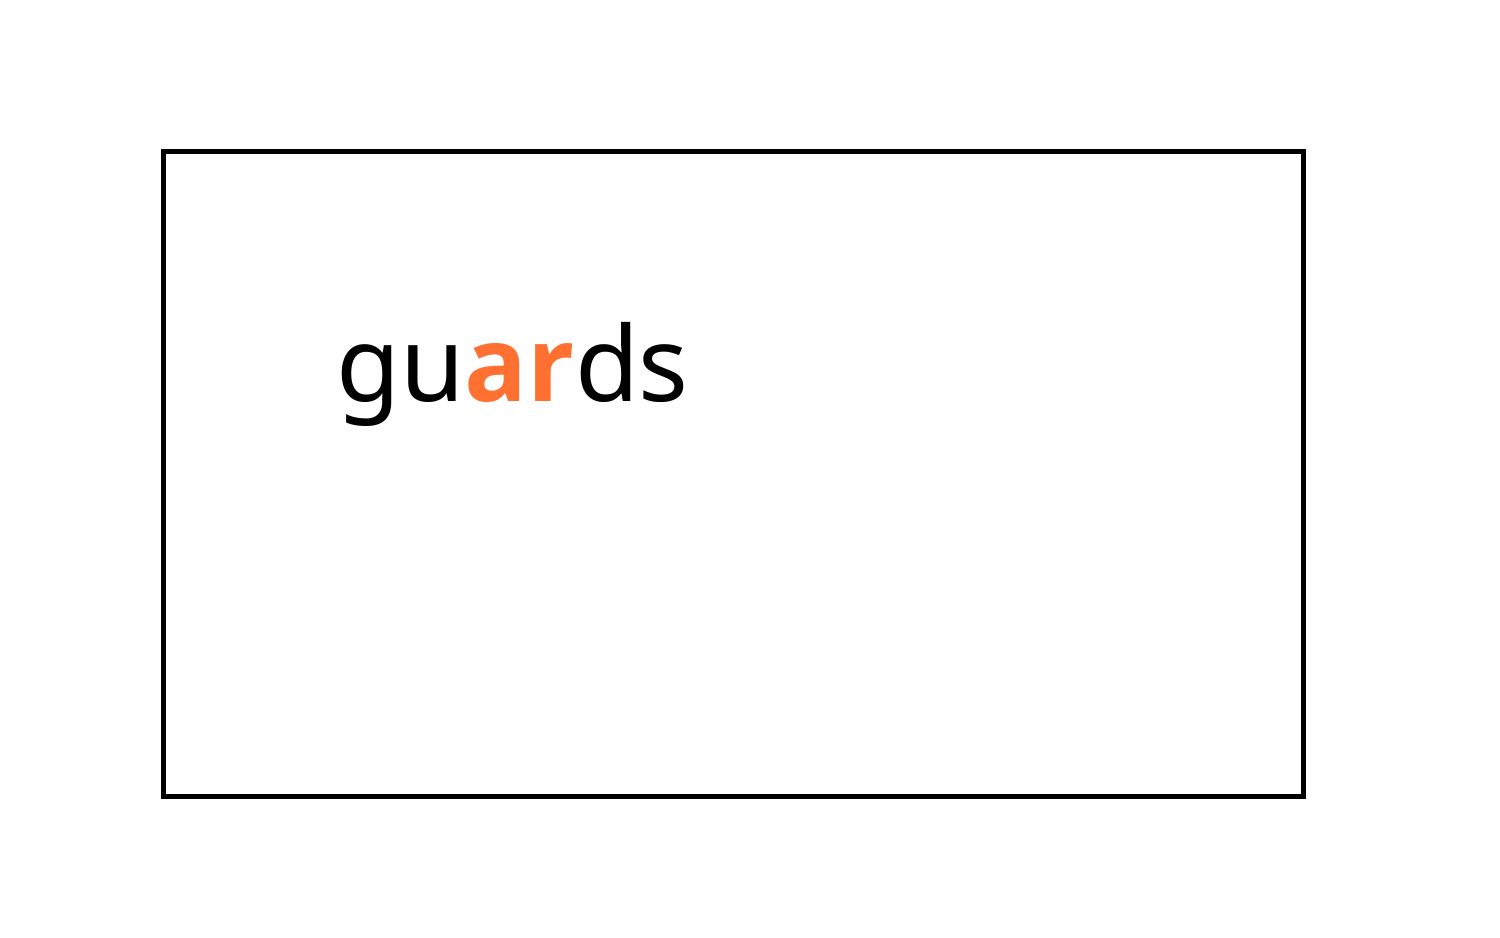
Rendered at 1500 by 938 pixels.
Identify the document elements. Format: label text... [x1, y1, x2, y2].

text_box [163, 150, 1304, 797]
text_box guards [321, 289, 1029, 430]
